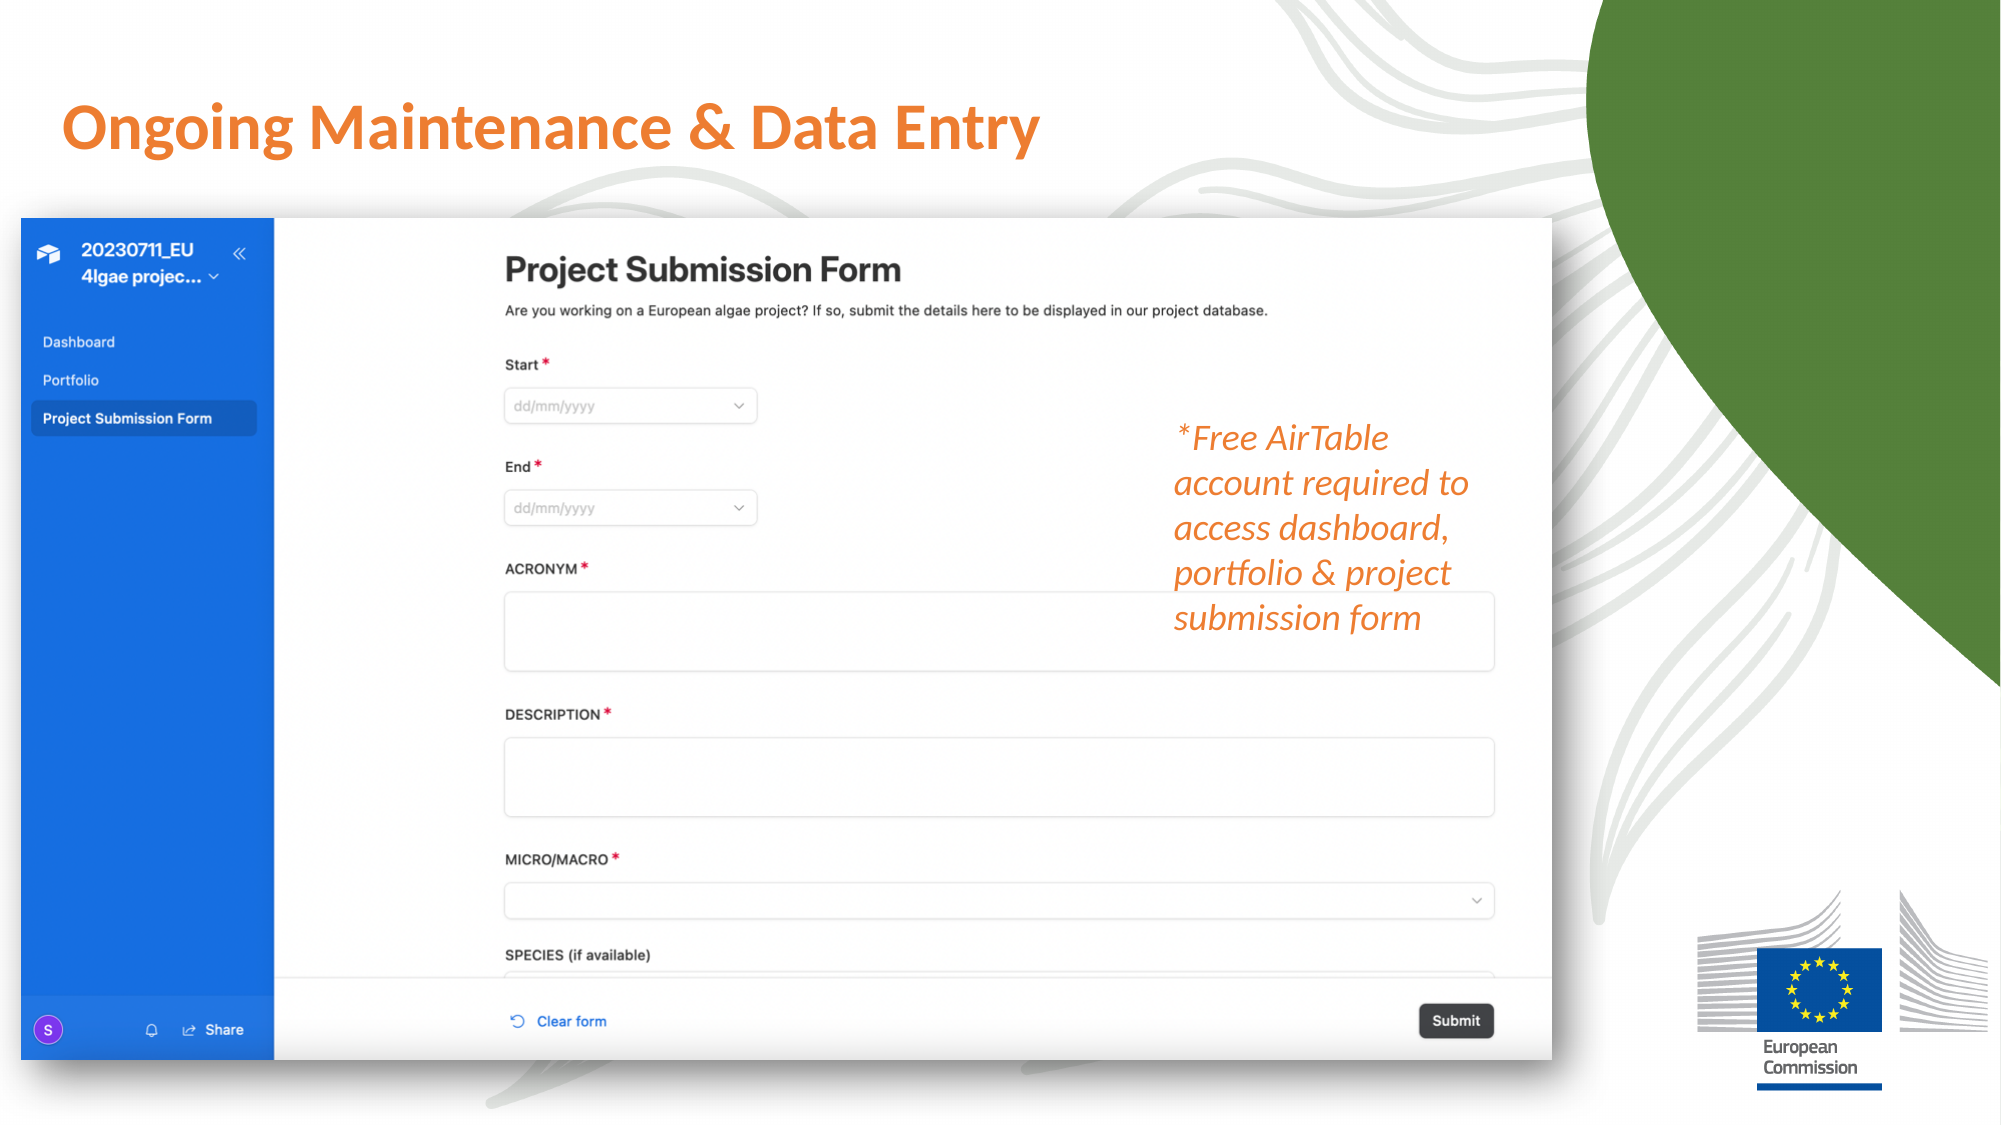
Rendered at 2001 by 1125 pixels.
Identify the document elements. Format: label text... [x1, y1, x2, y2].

picture [0, 0, 2001, 1125]
title Ongoing Maintenance & Data Entry [47, 19, 1772, 237]
